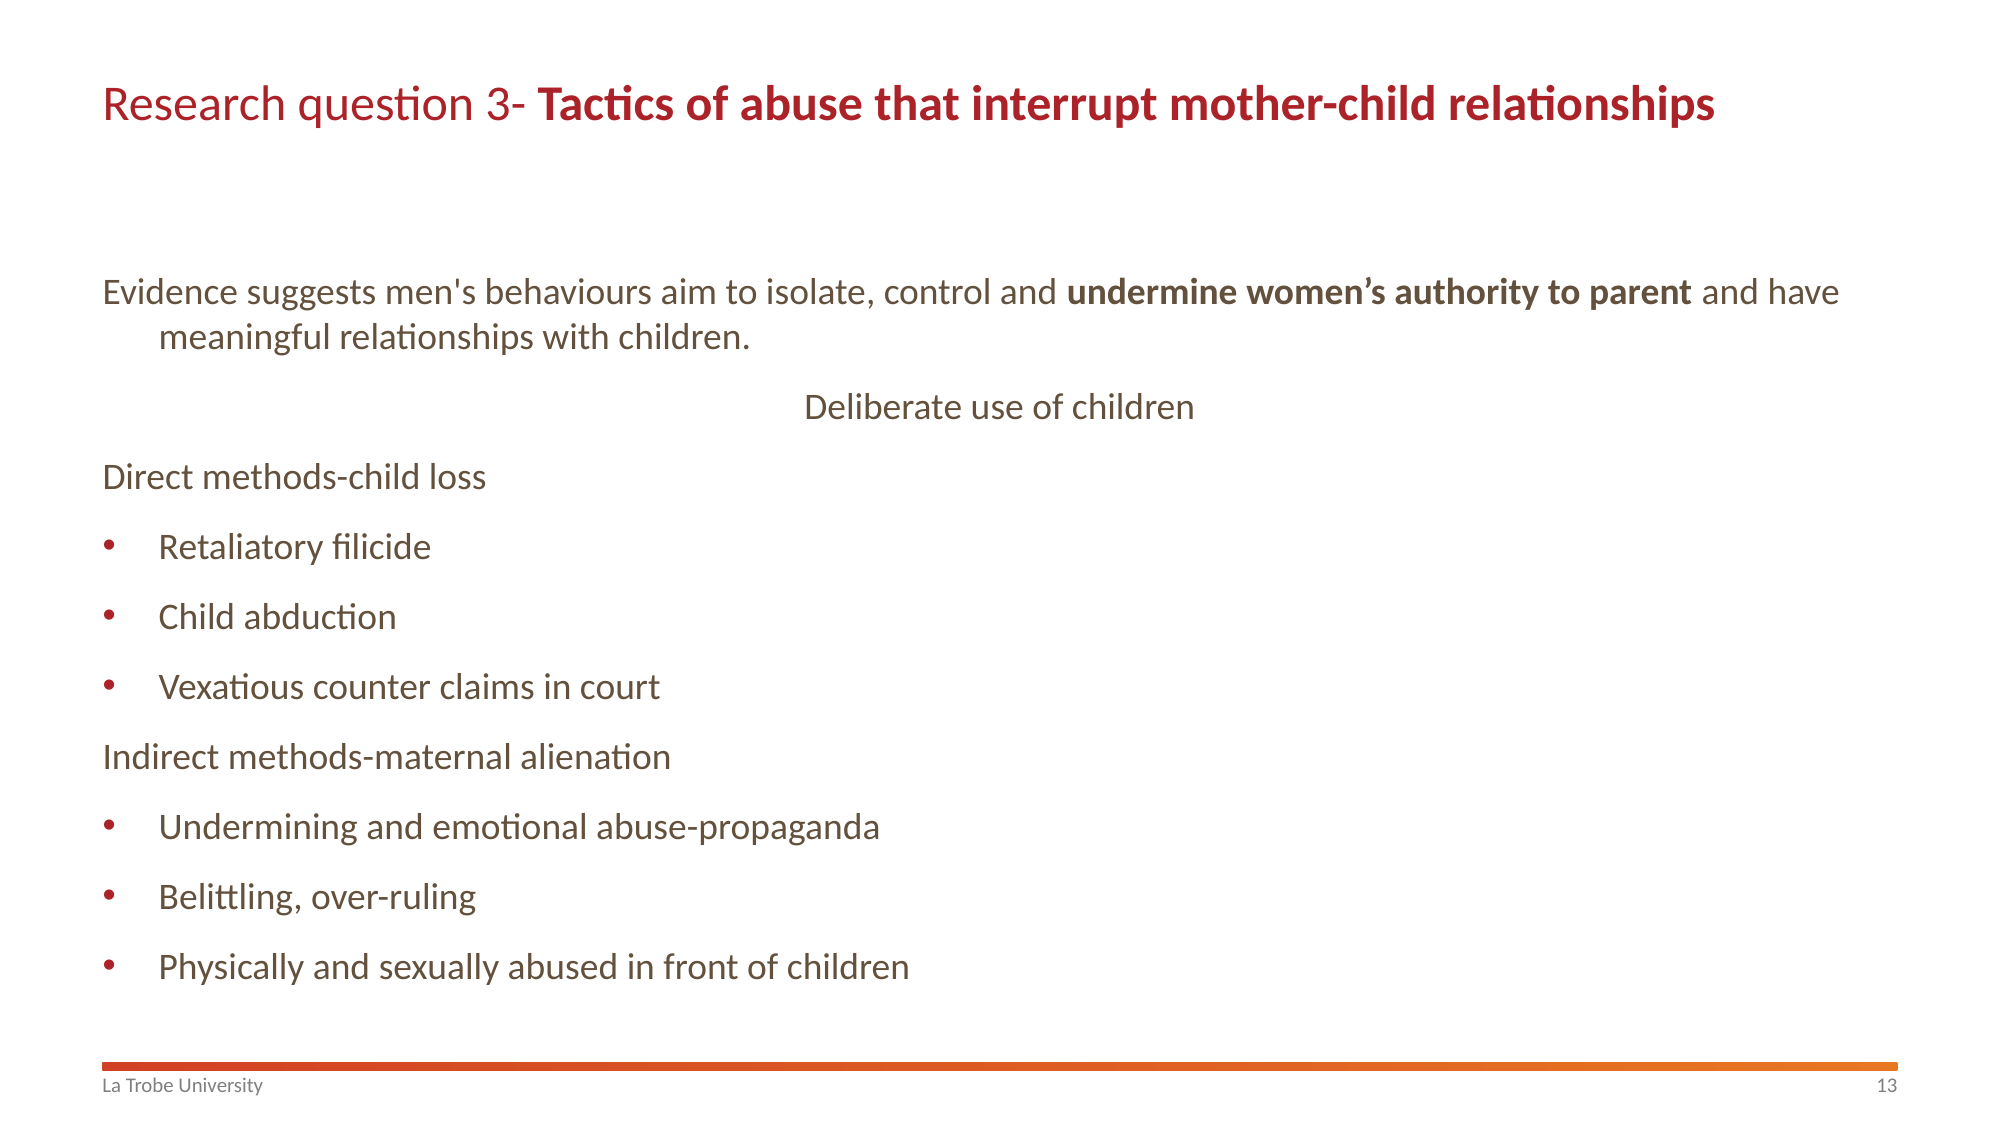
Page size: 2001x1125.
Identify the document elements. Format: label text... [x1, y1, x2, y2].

list Evidence suggests men's behaviours aim to isolate, control and undermine women’s authority to parent and have meaningful relationships with children. Deliberate use of children Direct methods-child loss Retaliatory filicide Child abduction Vexatious counter claims in court Indirect methods-maternal alienation Undermining and emotional abuse-propaganda Belittling, over-ruling Physically and sexually abused in front of children [102, 266, 1898, 1009]
title Research question 3- Tactics of abuse that interrupt mother-child relationships [102, 70, 1898, 209]
